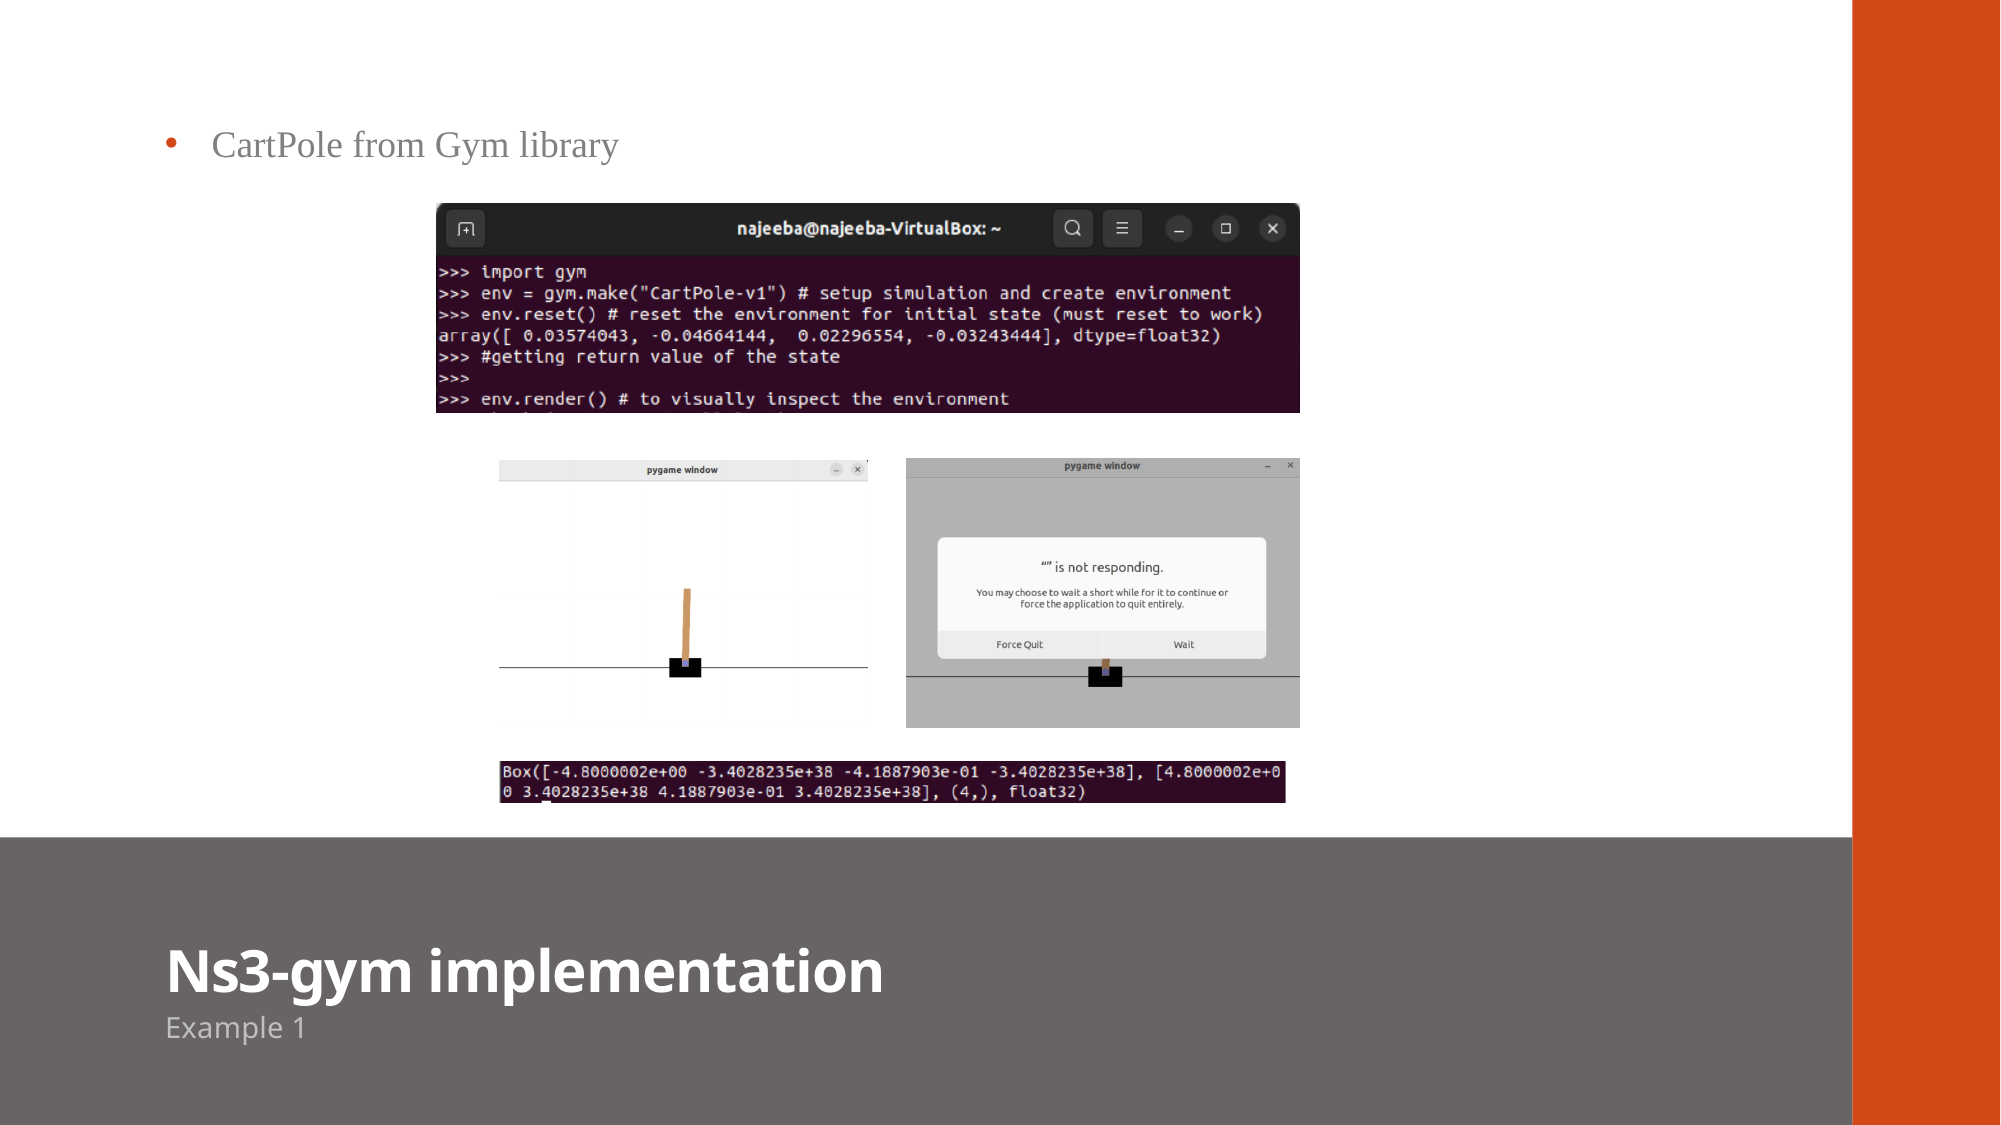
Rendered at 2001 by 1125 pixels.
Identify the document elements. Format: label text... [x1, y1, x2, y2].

text_box CartPole from Gym library [149, 112, 1420, 263]
list Example 1 [150, 1002, 1788, 1100]
picture [436, 202, 1300, 413]
picture [498, 460, 869, 728]
picture [498, 761, 1286, 803]
text_box [569, 68, 2000, 144]
title Ns3-gym implementation [150, 862, 1788, 1002]
picture [906, 458, 1300, 728]
